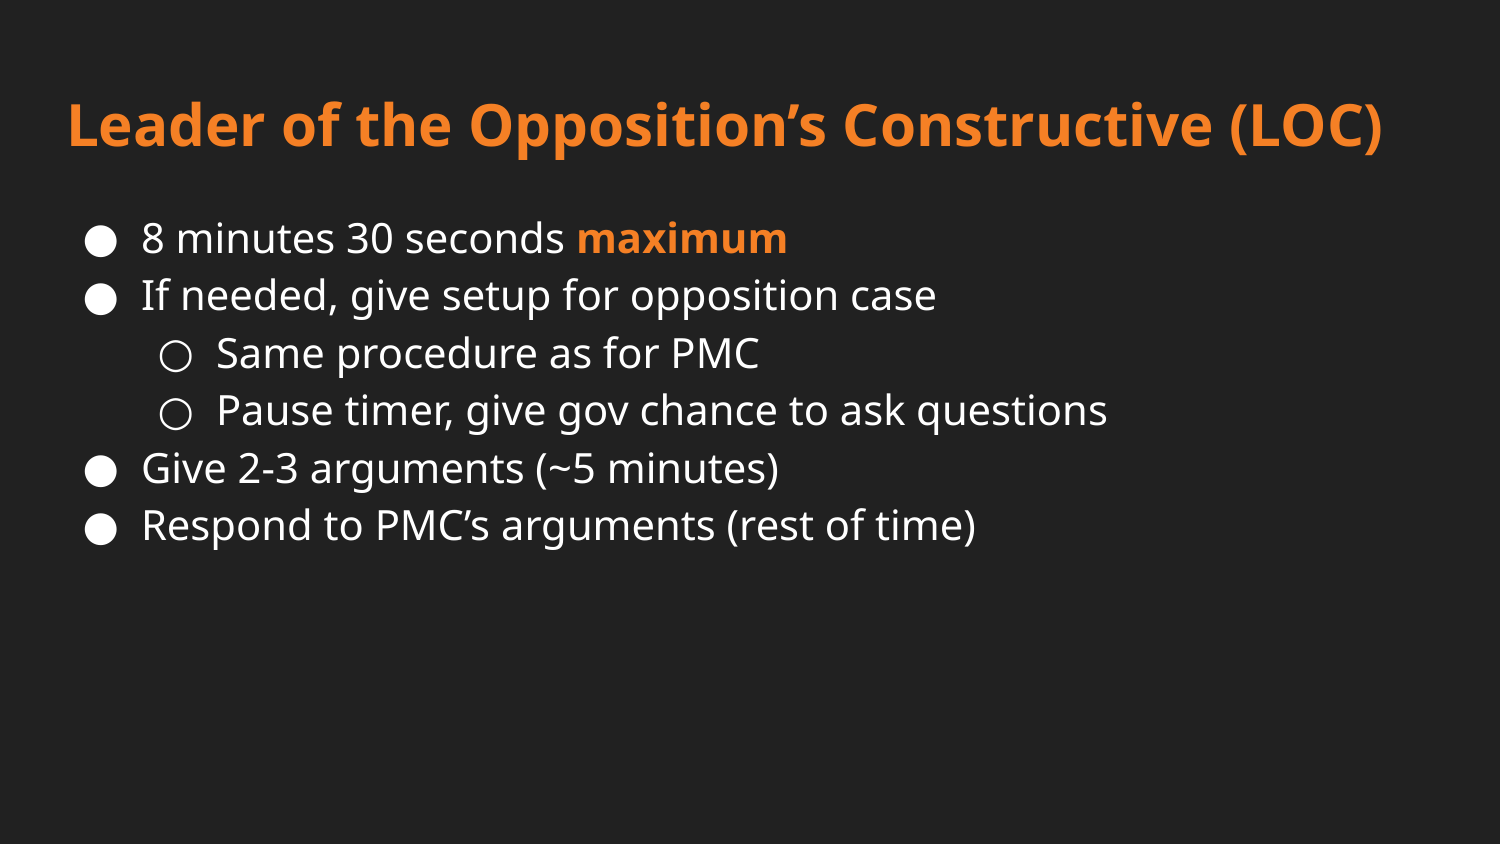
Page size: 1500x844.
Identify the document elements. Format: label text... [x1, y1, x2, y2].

list 8 minutes 30 seconds maximum If needed, give setup for opposition case Same procedure as for PMC Pause timer, give gov chance to ask questions Give 2-3 arguments (~5 minutes) Respond to PMC’s arguments (rest of time) [51, 189, 1413, 750]
title Leader of the Opposition’s Constructive (LOC) [51, 72, 1449, 167]
